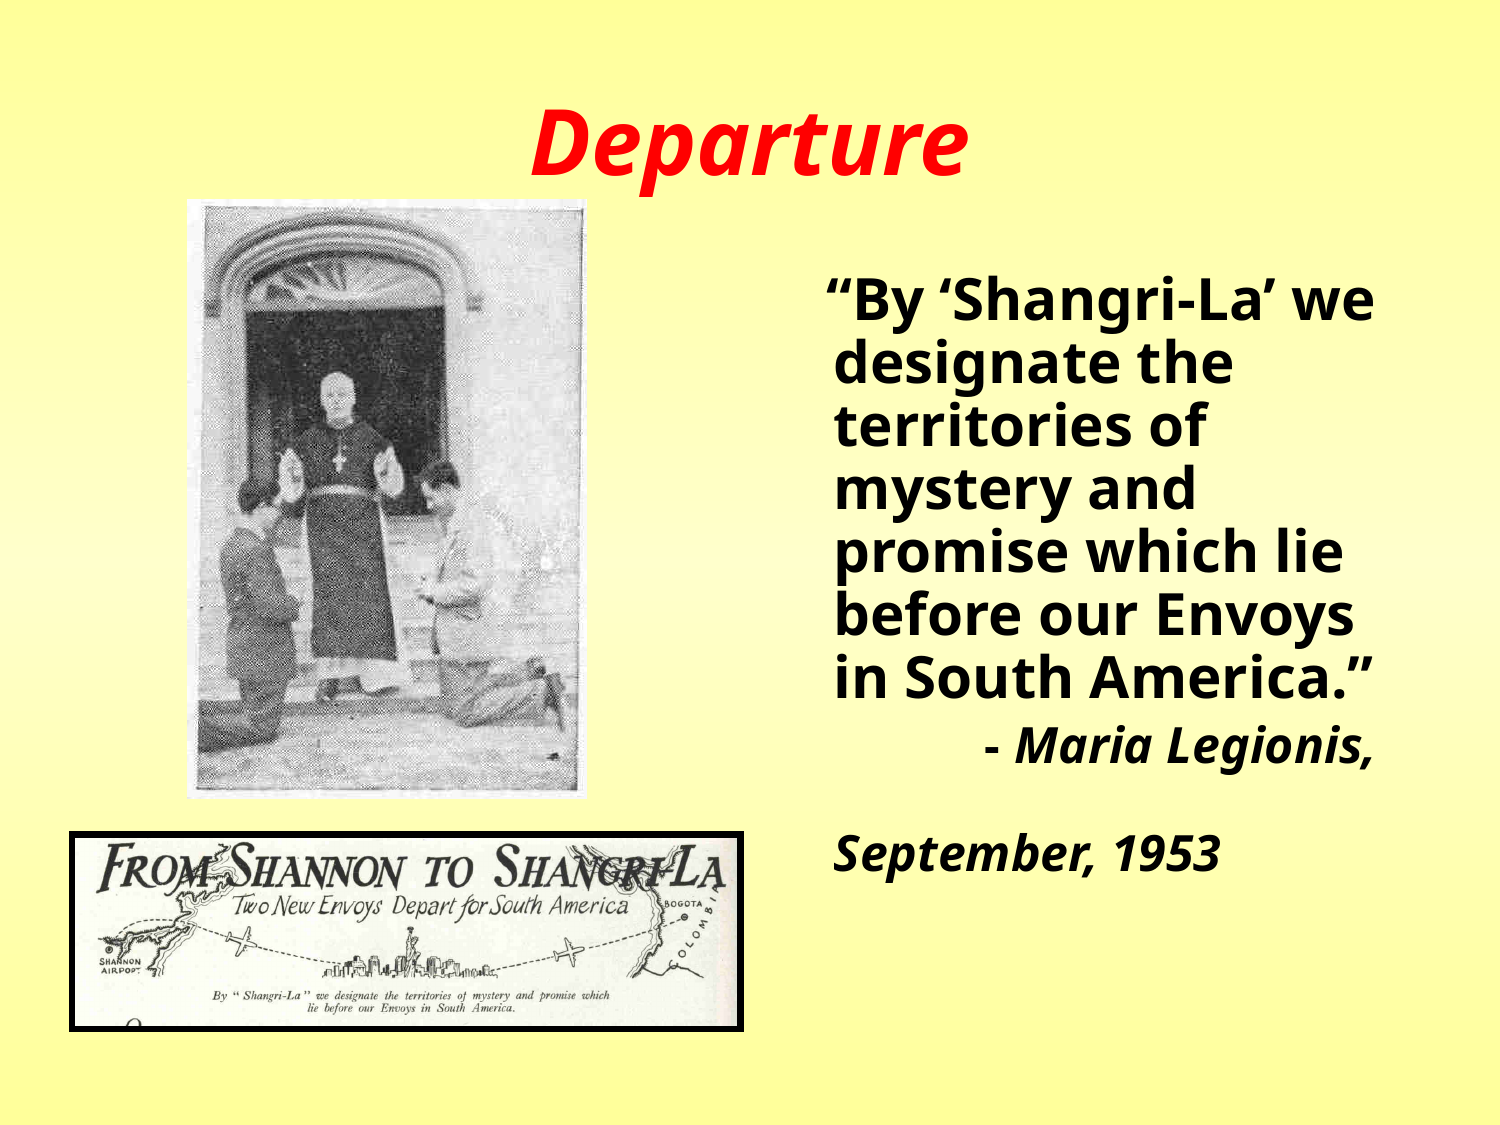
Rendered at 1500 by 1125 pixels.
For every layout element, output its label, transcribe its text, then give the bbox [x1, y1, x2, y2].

title Departure [74, 44, 1426, 233]
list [187, 199, 587, 800]
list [74, 837, 738, 1026]
list “By ‘Shangri-La’ we designate the territories of mystery and promise which lie before our Envoys in South America.” - Maria Legionis, September, 1953 [762, 262, 1426, 1006]
